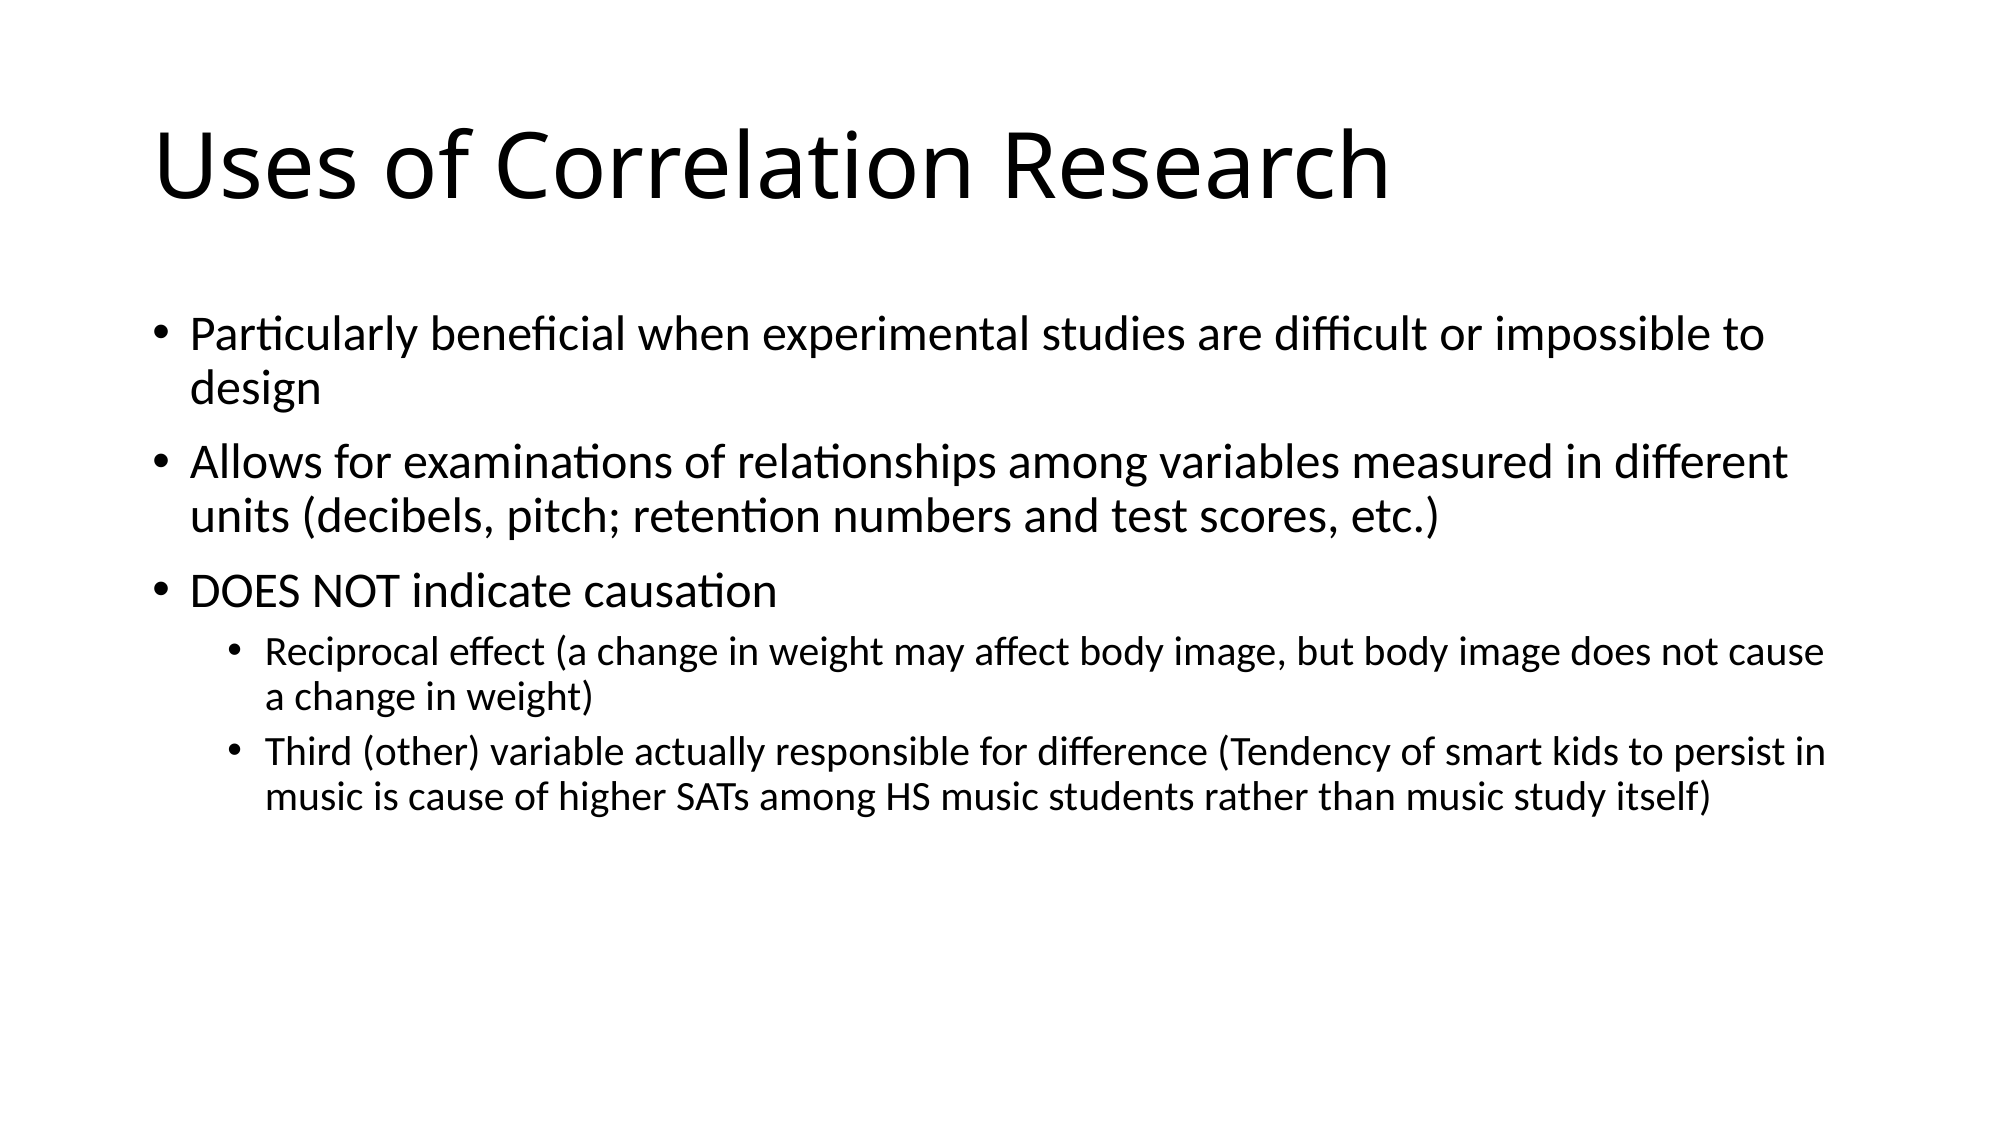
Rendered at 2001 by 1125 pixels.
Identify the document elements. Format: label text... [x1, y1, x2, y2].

title Uses of Correlation Research [137, 59, 1863, 278]
list Particularly beneficial when experimental studies are difficult or impossible to design Allows for examinations of relationships among variables measured in different units (decibels, pitch; retention numbers and test scores, etc.) DOES NOT indicate causation Reciprocal effect (a change in weight may affect body image, but body image does not cause a change in weight) Third (other) variable actually responsible for difference (Tendency of smart kids to persist in music is cause of higher SATs among HS music students rather than music study itself) [137, 299, 1863, 1014]
